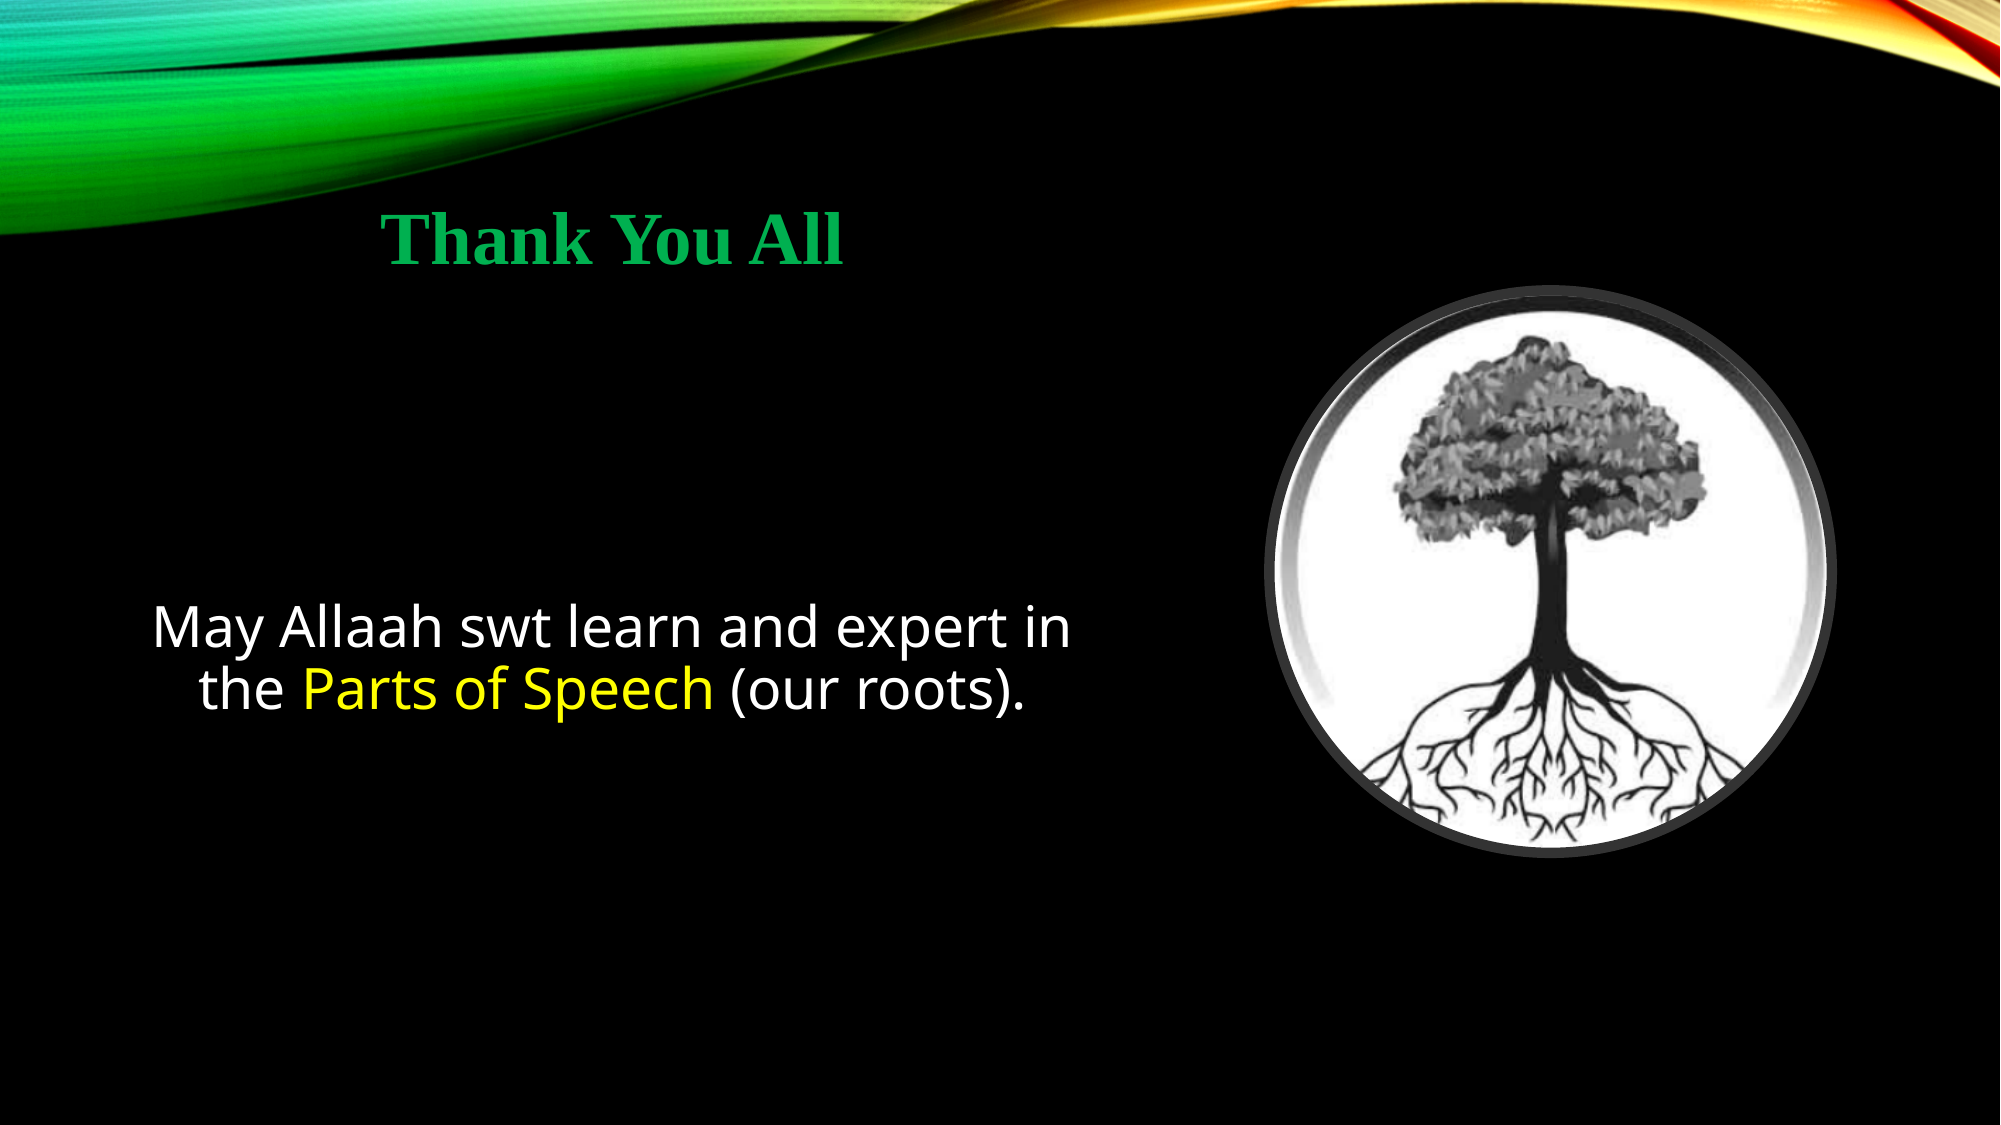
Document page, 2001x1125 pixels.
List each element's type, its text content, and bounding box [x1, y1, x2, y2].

picture [0, 0, 2000, 237]
list May Allaah swt learn and expert in the Parts of Speech (our roots). [134, 579, 1091, 754]
text_box Thank You All [356, 210, 869, 288]
picture [1269, 290, 1833, 854]
